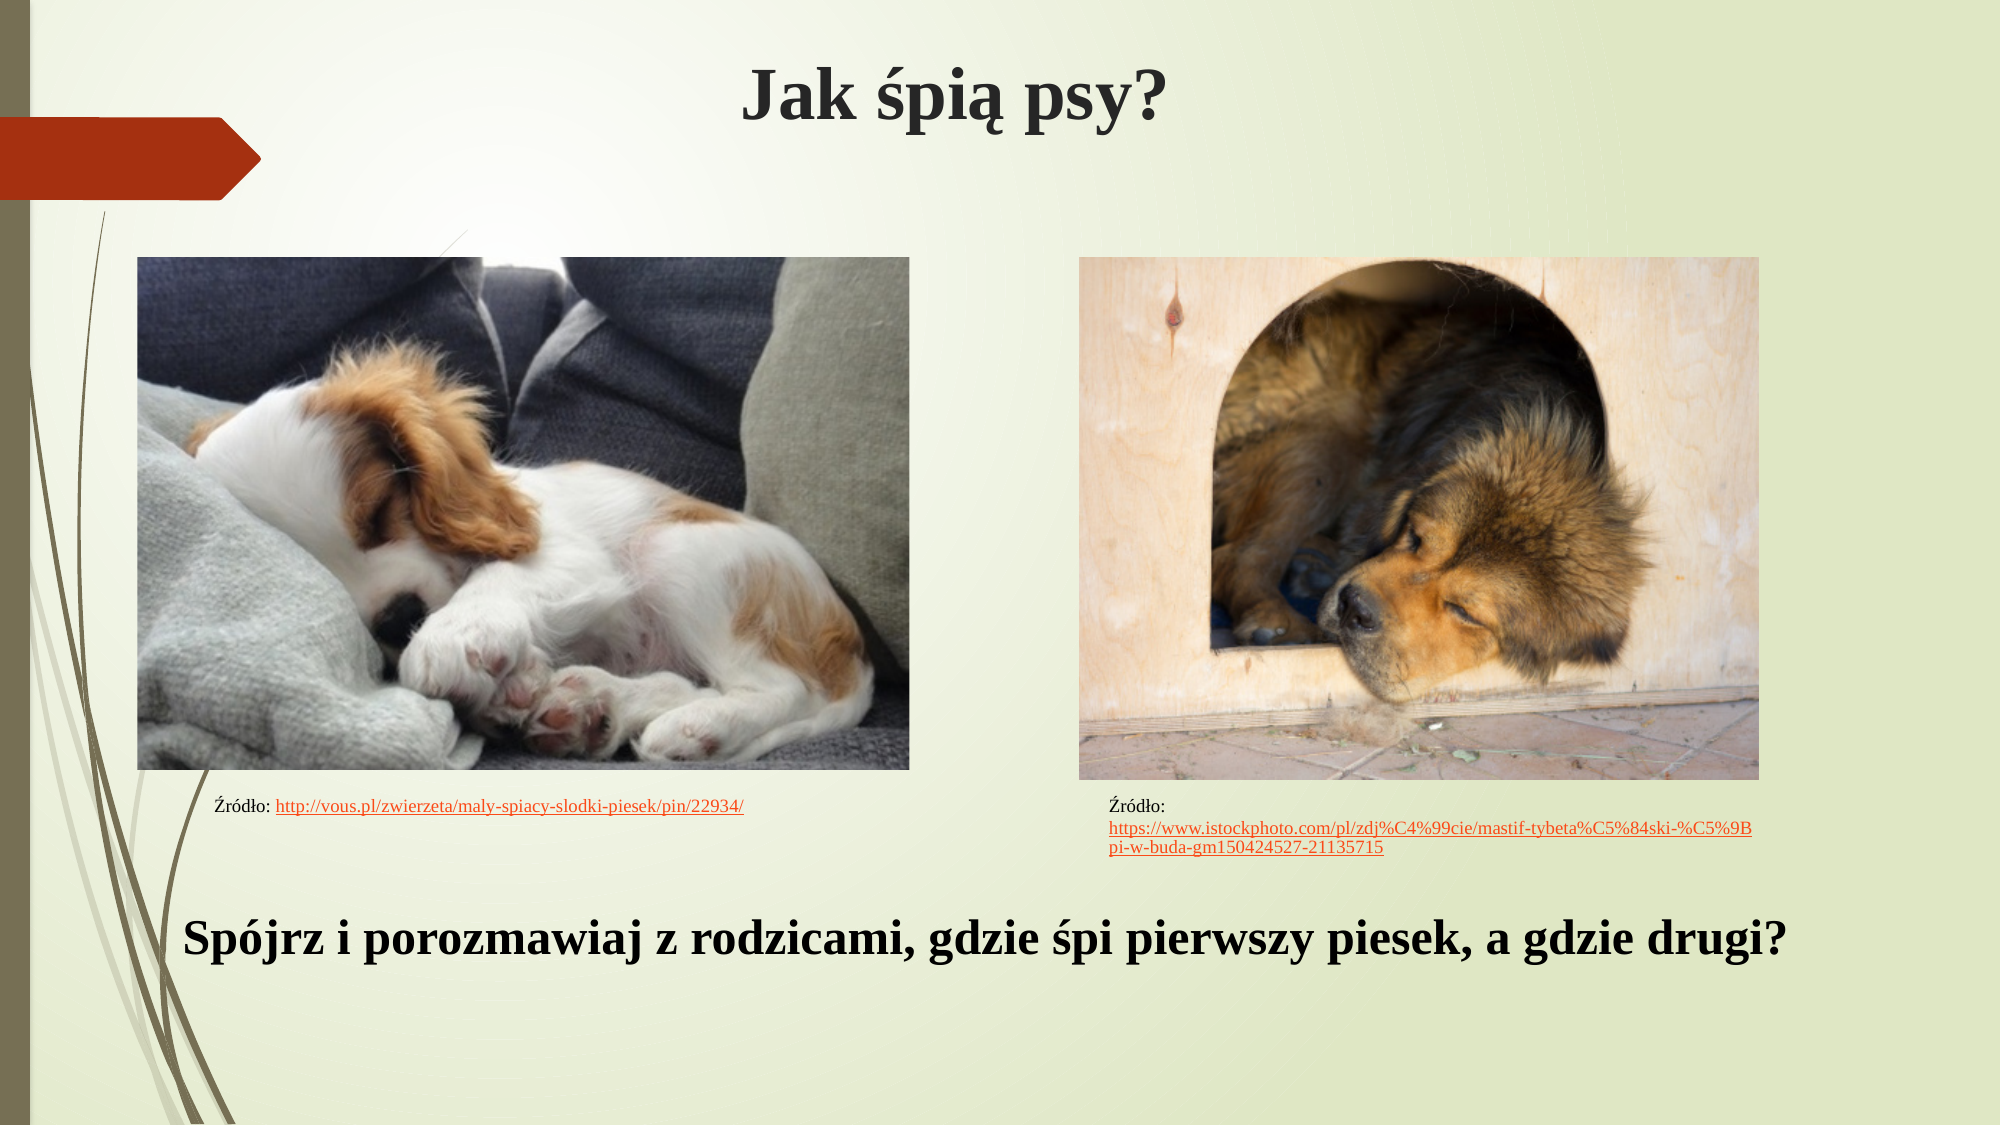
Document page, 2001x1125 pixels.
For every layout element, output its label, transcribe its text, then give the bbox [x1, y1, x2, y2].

text_box Źródło: http://vous.pl/zwierzeta/maly-spiacy-slodki-piesek/pin/22934/ [199, 786, 780, 824]
text_box Spójrz i porozmawiaj z rodzicami, gdzie śpi pierwszy piesek, a gdzie drugi? [167, 896, 1893, 972]
title Jak śpią psy? [224, 37, 1687, 248]
text_box Źródło: https://www.istockphoto.com/pl/zdj%C4%99cie/mastif-tybeta%C5%84ski-%C5%9Bpi-w-buda-gm150424527-21135715 [1094, 786, 1774, 847]
picture [137, 256, 910, 770]
picture [1079, 256, 1759, 780]
